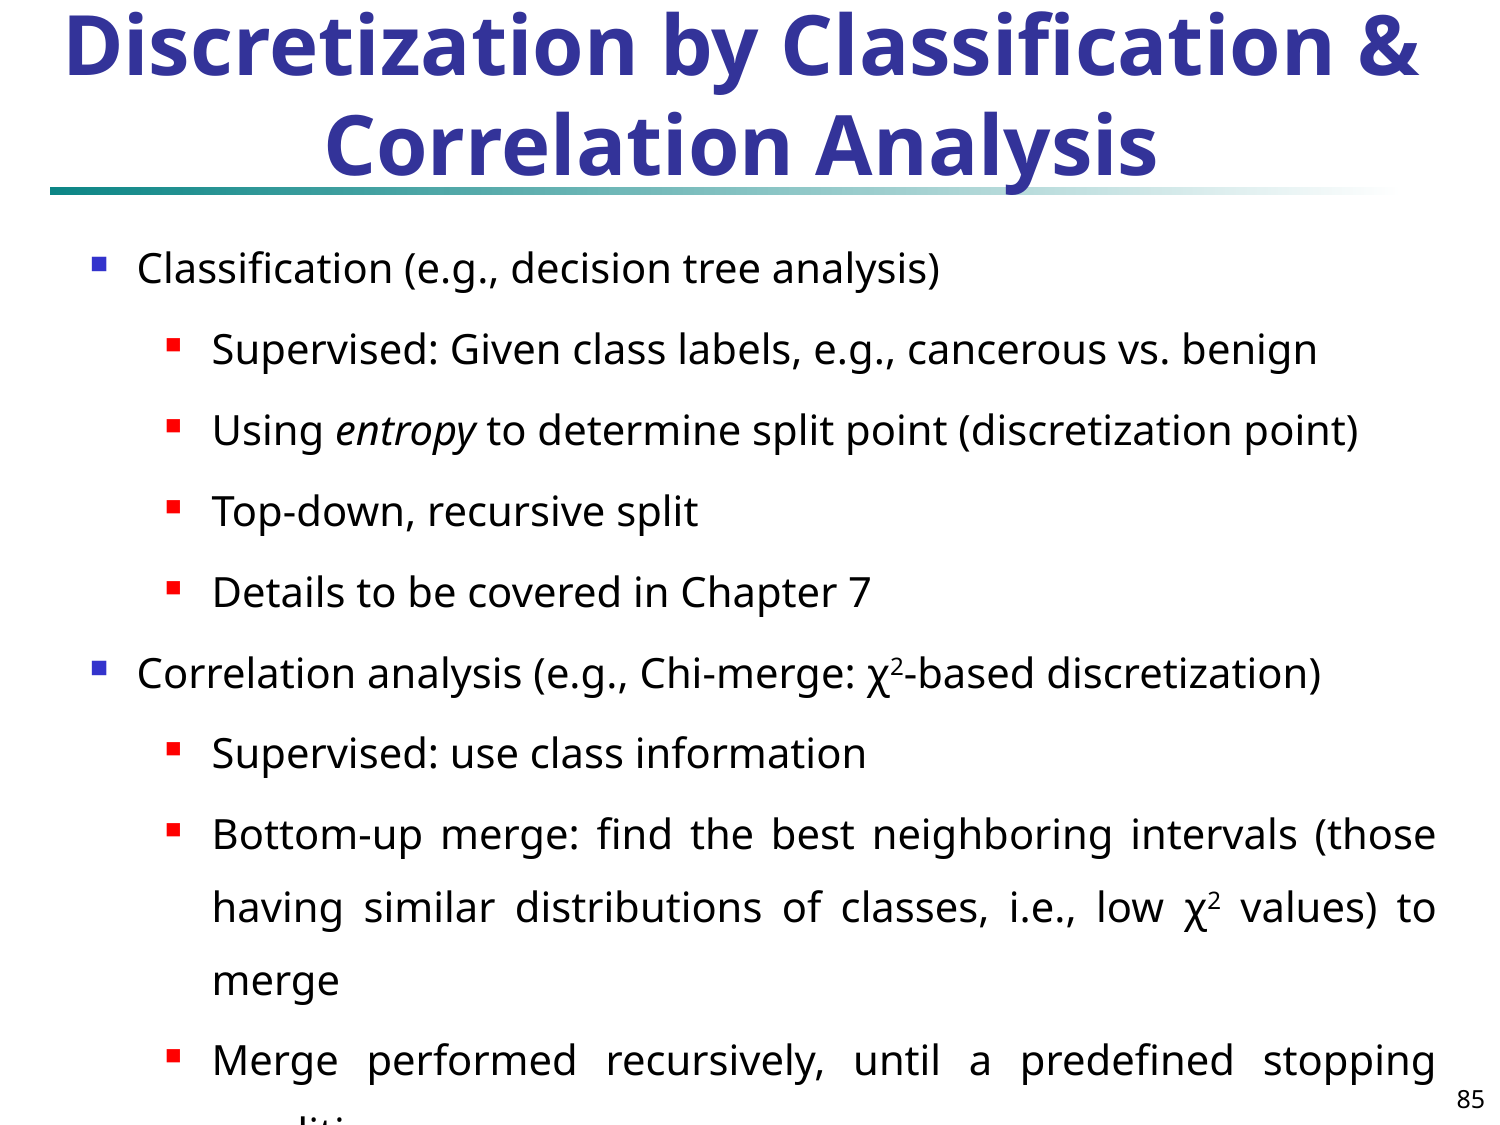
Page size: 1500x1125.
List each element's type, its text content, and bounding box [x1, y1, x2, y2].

title Discretization by Classification & Correlation Analysis [37, 0, 1446, 200]
text_box [281, 981, 312, 1032]
text_box [275, 600, 538, 650]
text_box 85 [1187, 1062, 1500, 1125]
list Classification (e.g., decision tree analysis) Supervised: Given class labels, e.g., cancerous vs. benign Using entropy to determine split point (discretization point) Top-down, recursive split Details to be covered in Chapter 7 Correlation analysis (e.g., Chi-merge: χ2-based discretization) Supervised: use class information Bottom-up merge: find the best neighboring intervals (those having similar distributions of classes, i.e., low χ2 values) to merge Merge performed recursively, until a predefined stopping condition [75, 212, 1453, 1063]
